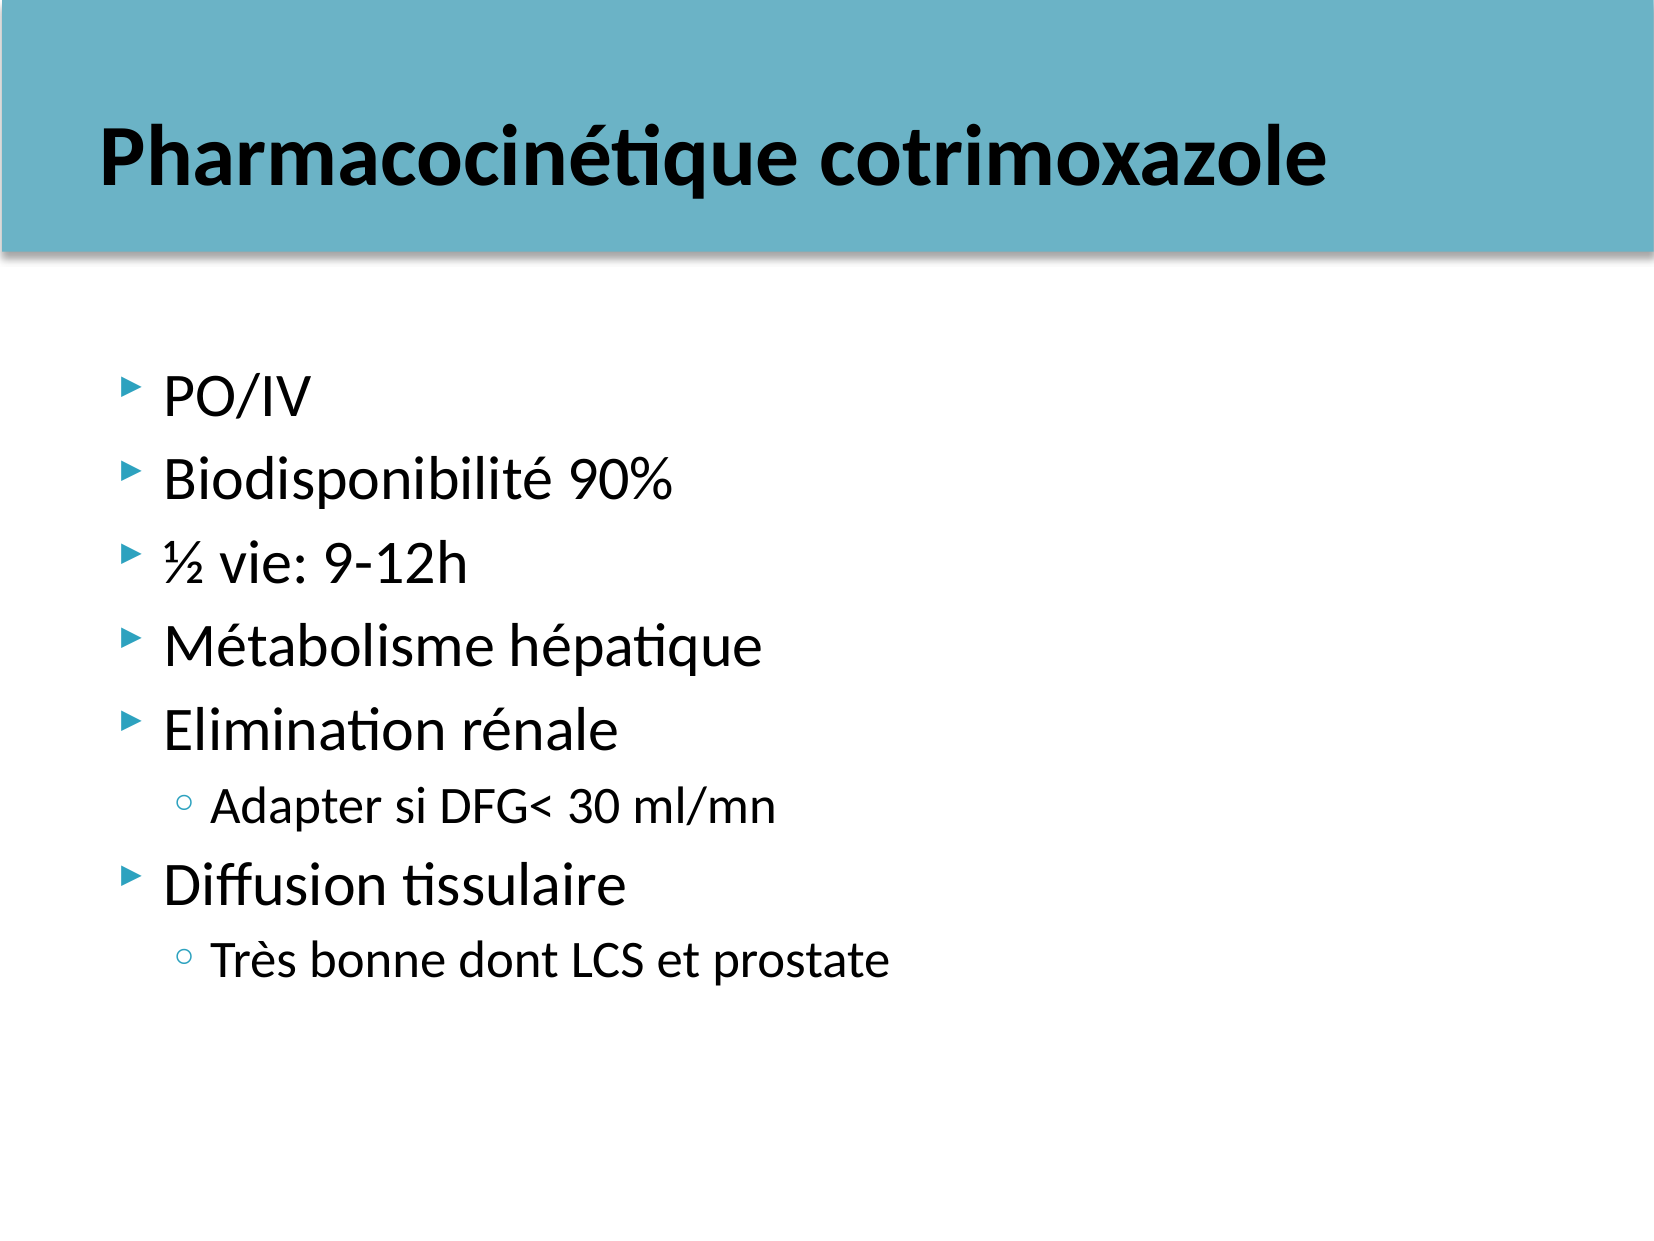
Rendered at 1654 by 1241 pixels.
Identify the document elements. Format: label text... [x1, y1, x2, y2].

title Pharmacocinétique cotrimoxazole [84, 47, 1573, 254]
list PO/IV Biodisponibilité 90% ½ vie: 9-12h Métabolisme hépatique Elimination rénale Adapter si DFG< 30 ml/mn Diffusion tissulaire Très bonne dont LCS et prostate [82, 346, 1572, 1087]
